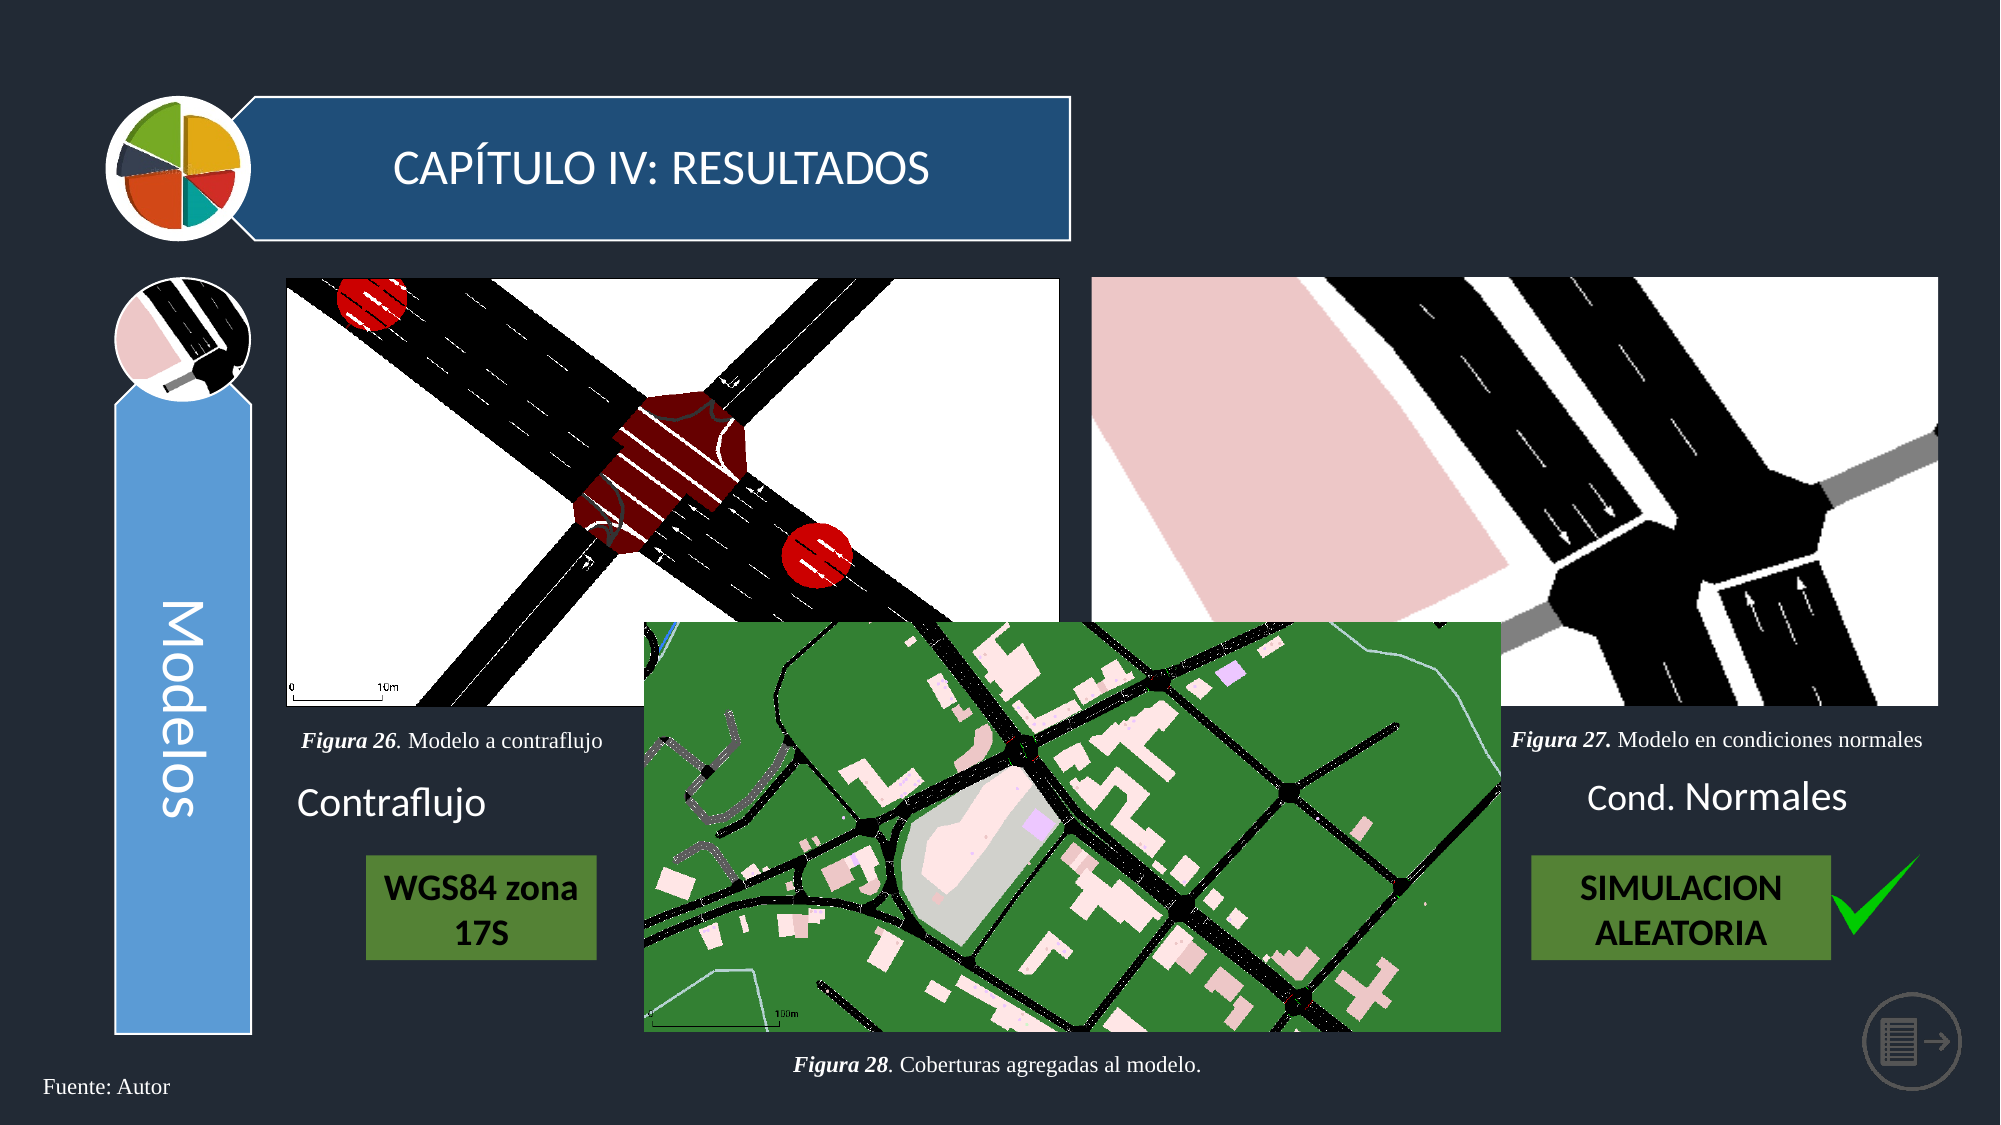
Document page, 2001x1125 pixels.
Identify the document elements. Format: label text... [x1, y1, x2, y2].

text_box [114, 277, 252, 402]
text_box Figura 28. Coberturas agregadas al modelo. [497, 1042, 1498, 1085]
text_box Fuente: Autor [28, 1063, 186, 1107]
text_box Figura 26. Modelo a contraflujo [286, 718, 644, 761]
picture [1862, 992, 1962, 1092]
text_box Contraflujo [282, 767, 597, 833]
text_box Figura 27. Modelo en condiciones normales [1501, 717, 1939, 760]
picture [1831, 854, 1920, 935]
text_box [0, 617, 532, 754]
text_box [105, 95, 185, 242]
text_box WGS84 zona 17S [366, 855, 597, 961]
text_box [183, 96, 1070, 241]
picture [286, 276, 1939, 1032]
text_box Cond. Normales [1548, 761, 1863, 827]
text_box SIMULACION ALEATORIA [1531, 855, 1832, 961]
